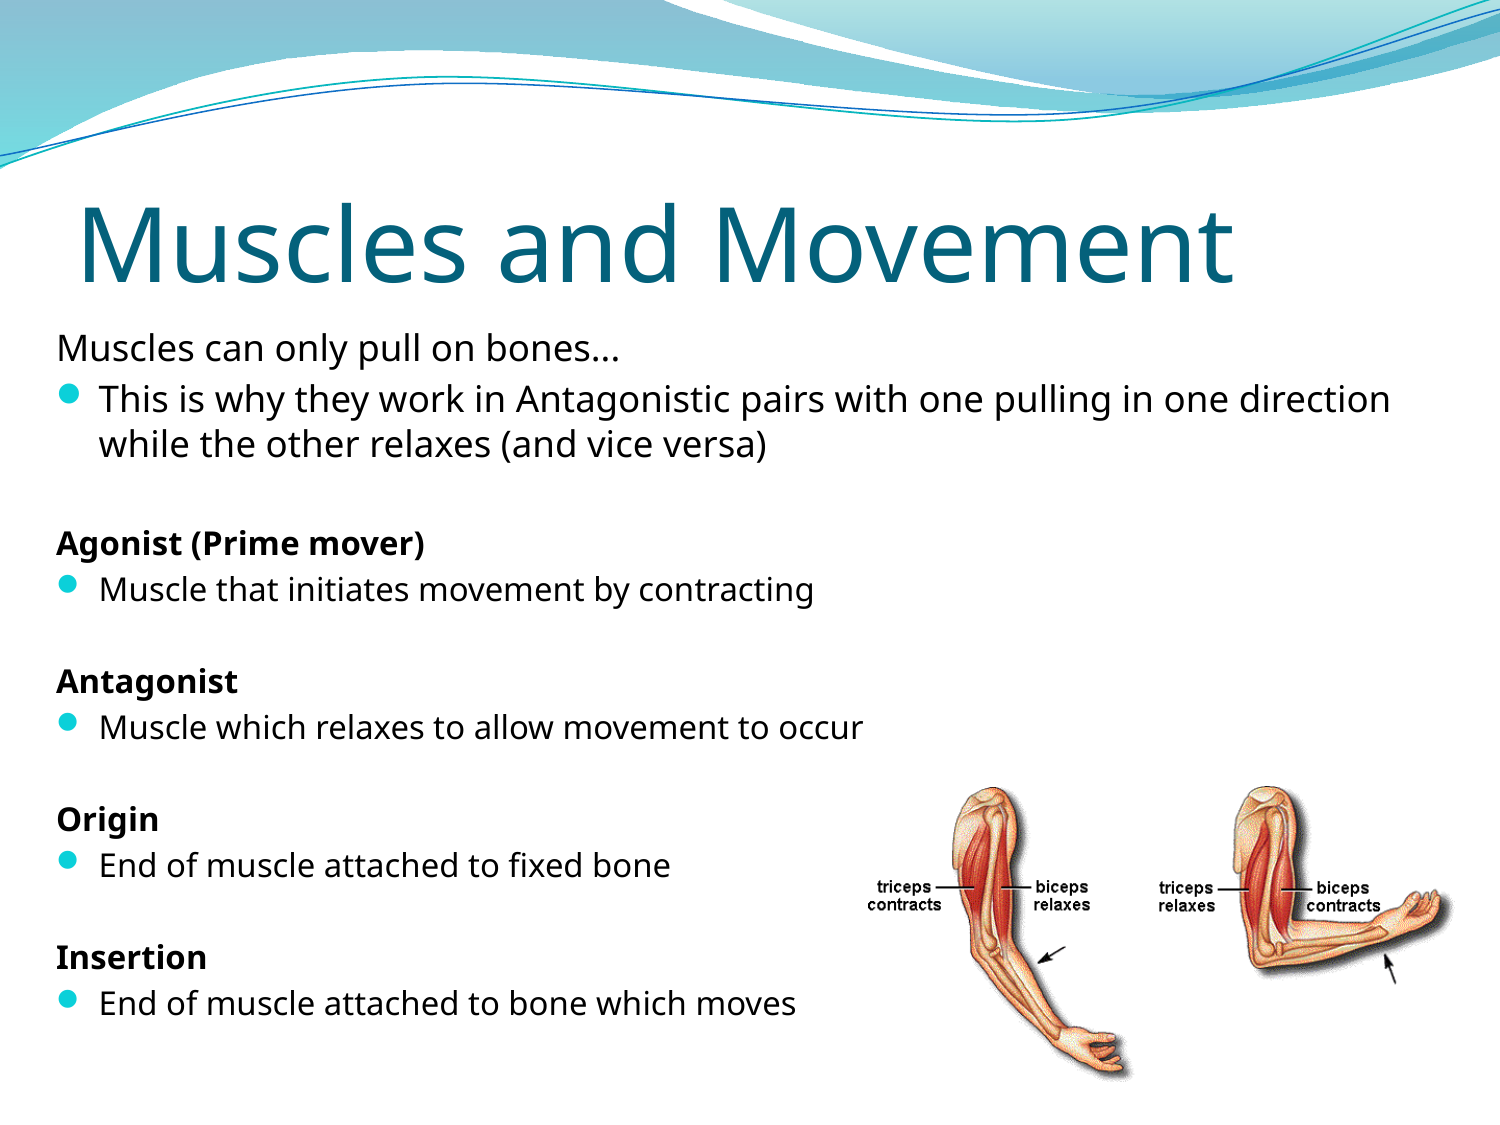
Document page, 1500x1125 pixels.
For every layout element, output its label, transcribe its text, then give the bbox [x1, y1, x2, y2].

picture [867, 786, 1455, 1083]
list Muscles can only pull on bones... This is why they work in Antagonistic pairs with one pulling in one direction while the other relaxes (and vice versa) Agonist (Prime mover) Muscle that initiates movement by contracting Antagonist Muscle which relaxes to allow movement to occur Origin End of muscle attached to fixed bone Insertion End of muscle attached to bone which moves [41, 317, 1425, 1038]
title Muscles and Movement [75, 115, 1425, 303]
